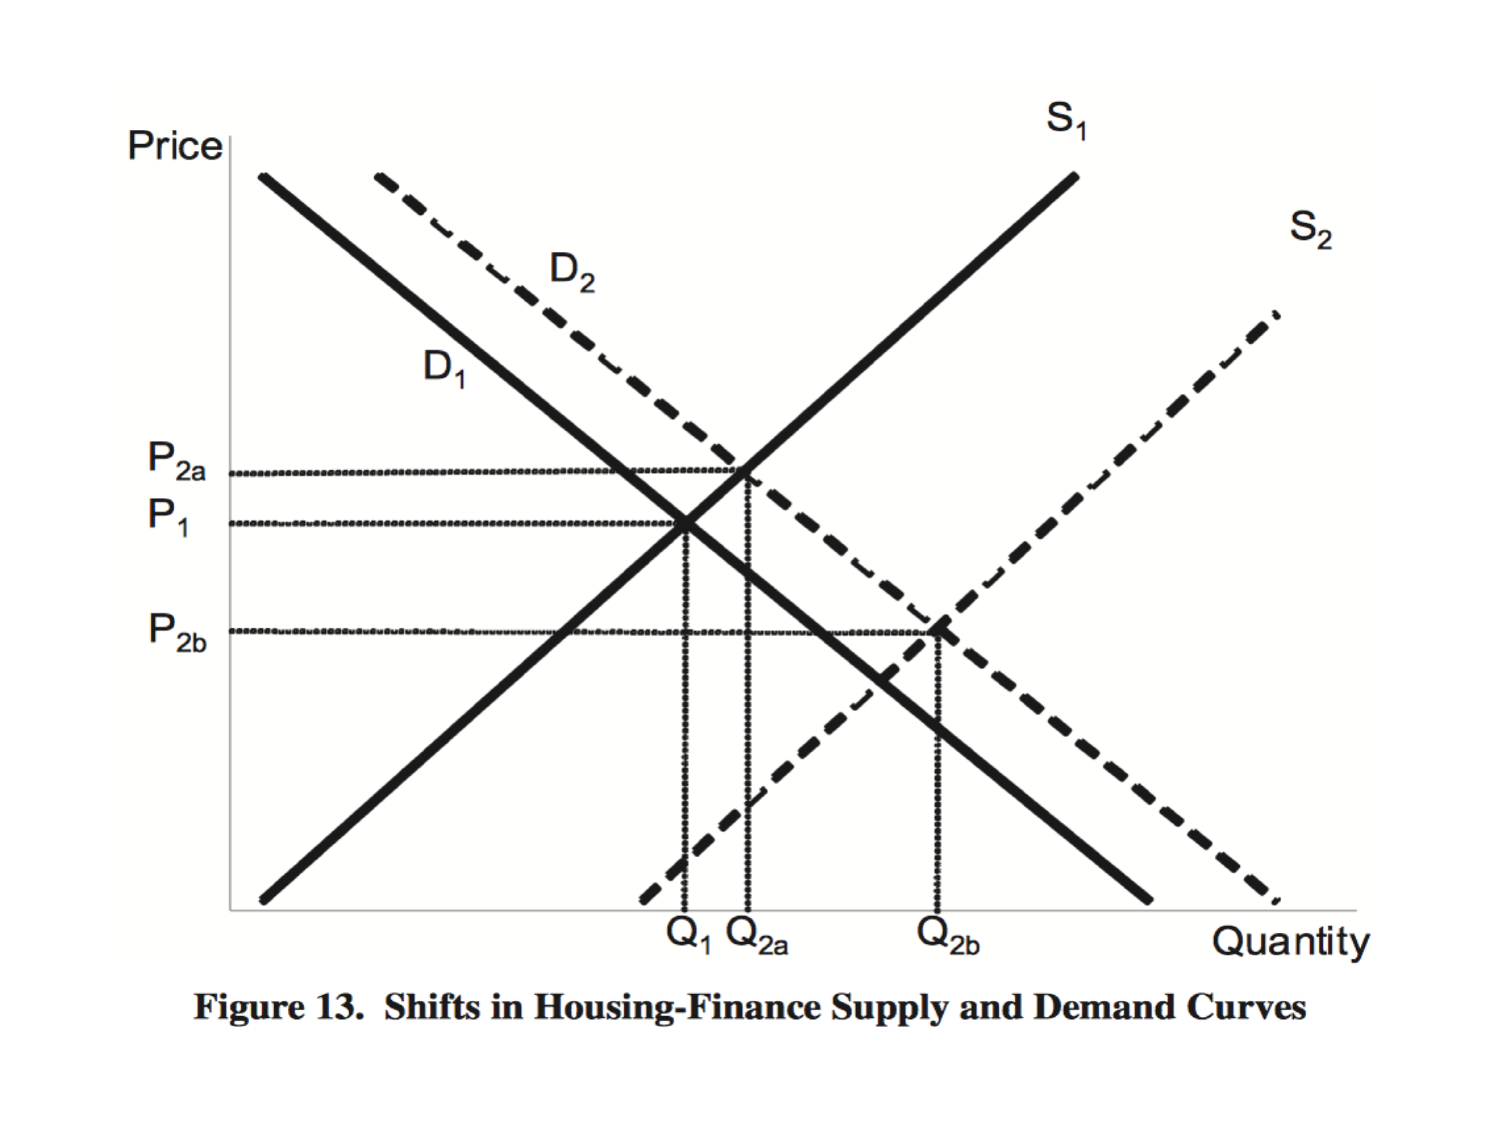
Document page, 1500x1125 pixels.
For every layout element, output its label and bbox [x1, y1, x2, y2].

picture [74, 82, 1426, 1036]
